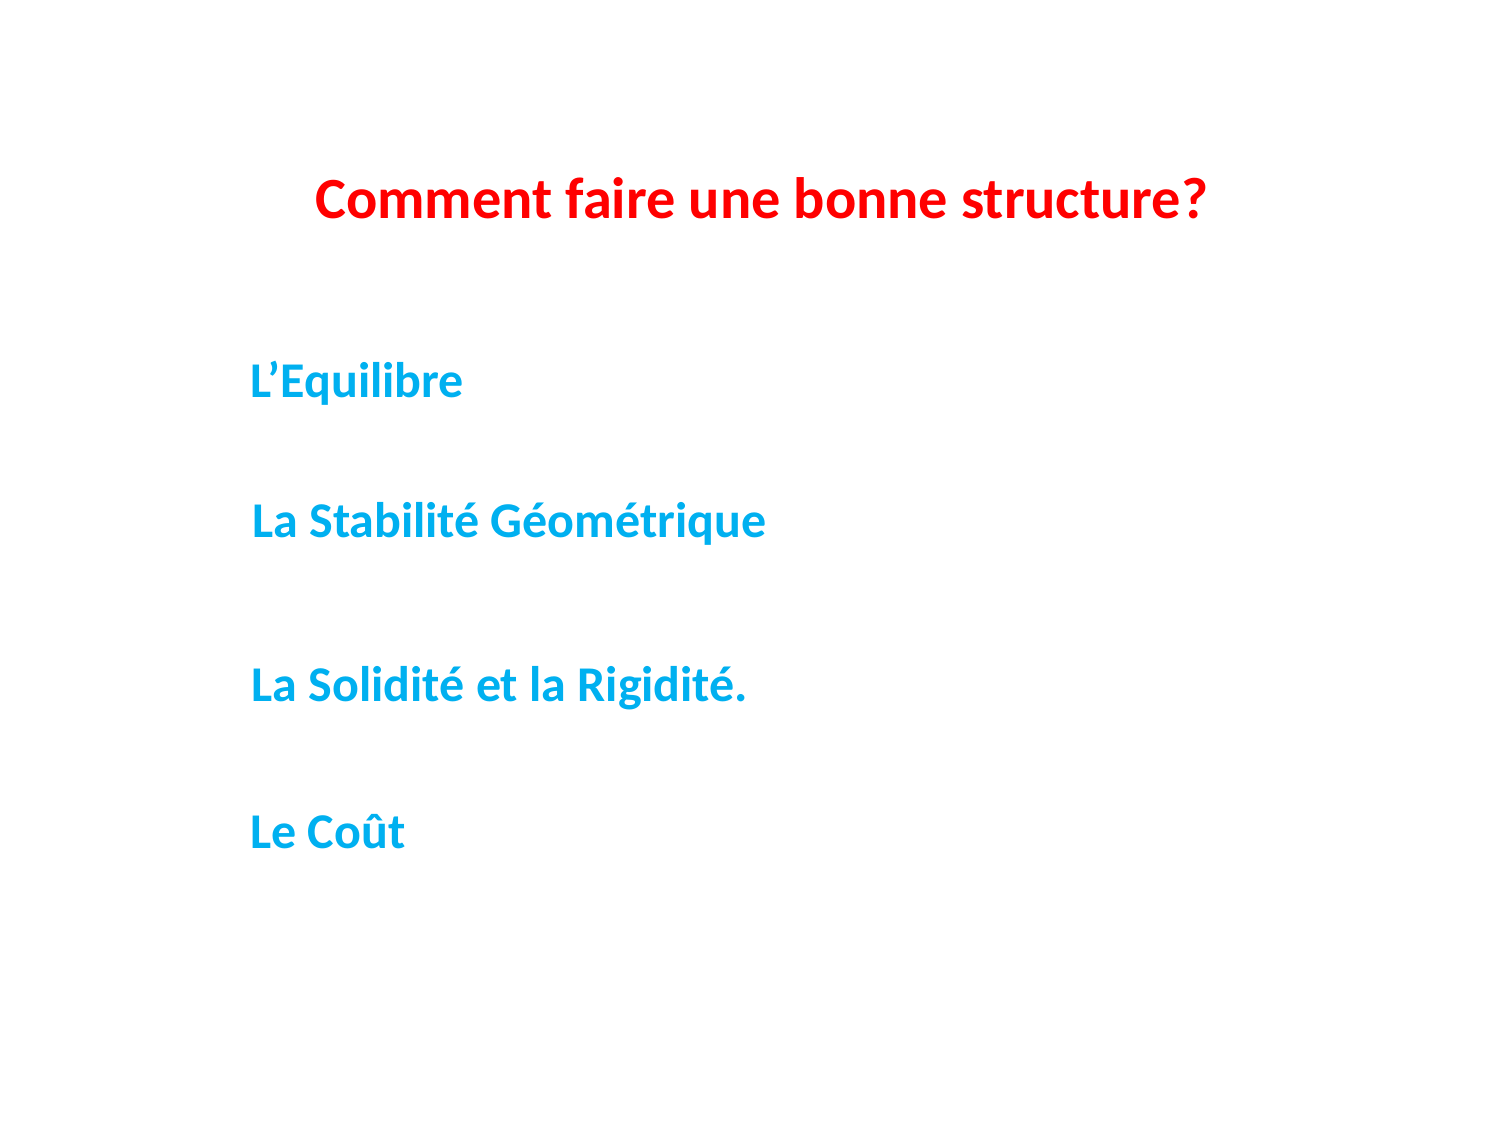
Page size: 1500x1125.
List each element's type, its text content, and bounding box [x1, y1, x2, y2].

text_box La Stabilité Géométrique [237, 480, 782, 556]
text_box Comment faire une bonne structure? [187, 152, 1336, 238]
text_box L’Equilibre [235, 339, 480, 415]
text_box Le Coût [235, 791, 421, 867]
text_box La Solidité et la Rigidité. [236, 644, 764, 720]
